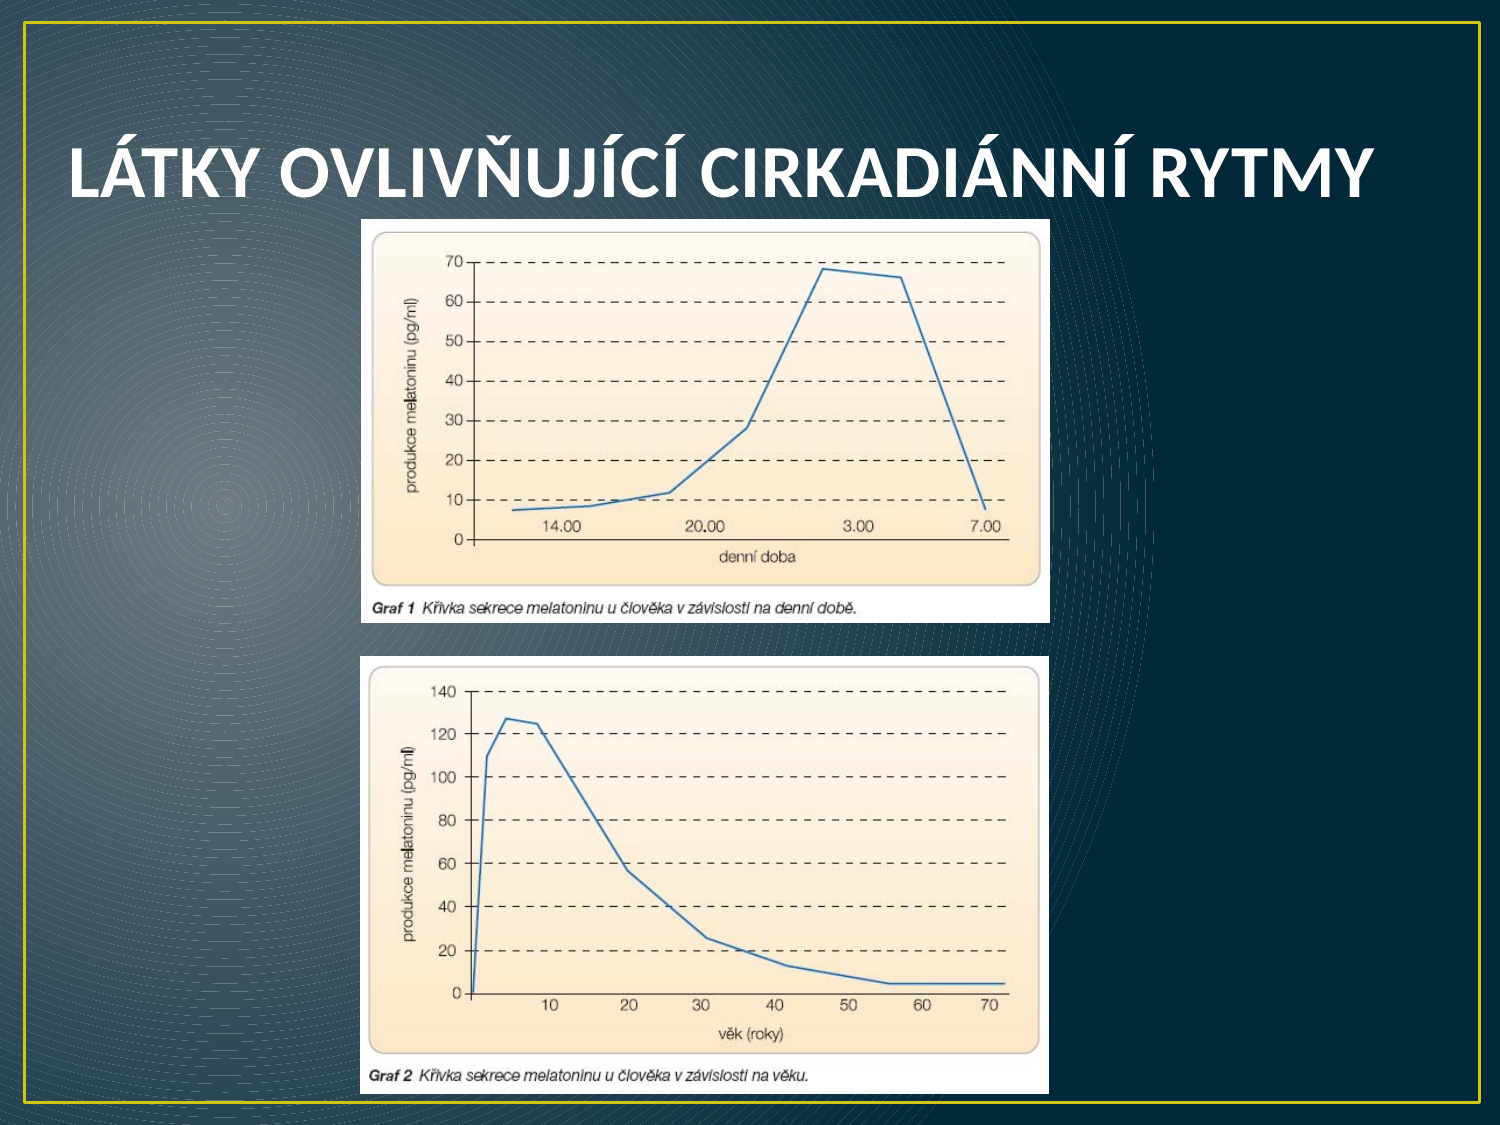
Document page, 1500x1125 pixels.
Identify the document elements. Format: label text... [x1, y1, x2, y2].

picture [359, 656, 1058, 1094]
picture [360, 219, 1050, 623]
title LÁTKY OVLIVŇUJÍCÍ CIRKADIÁNNÍ RYTMY [53, 32, 1404, 220]
